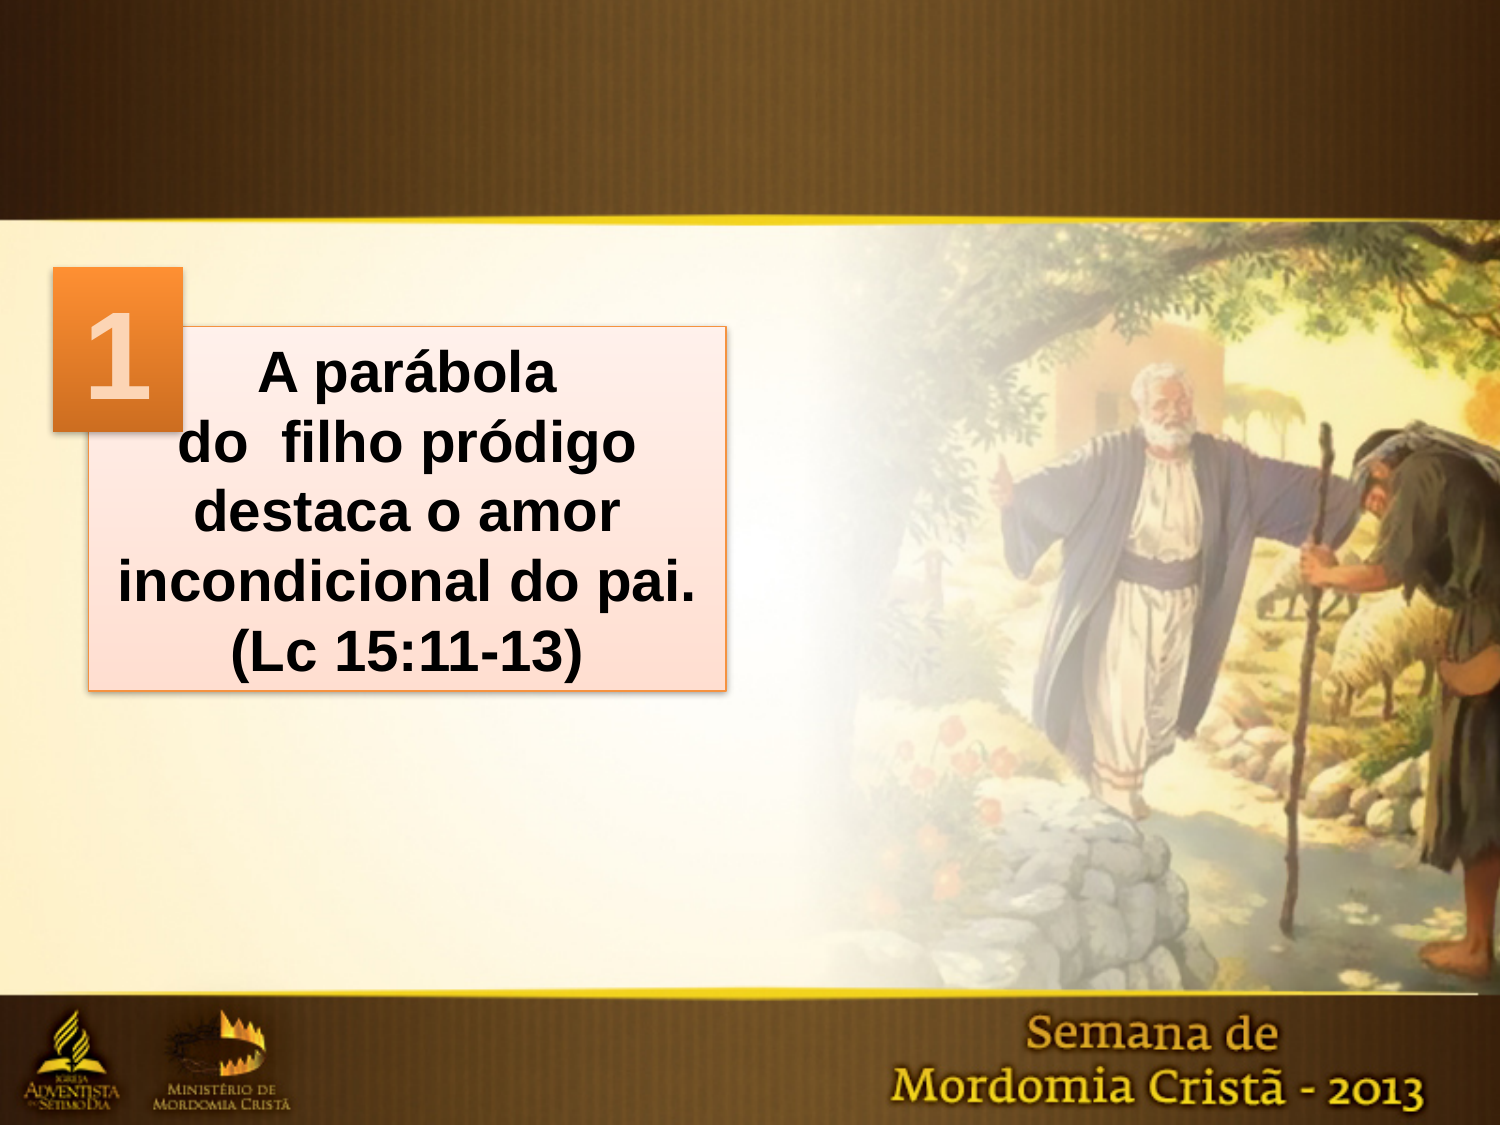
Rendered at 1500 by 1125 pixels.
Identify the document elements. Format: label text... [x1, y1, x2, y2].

picture [0, 0, 1500, 1125]
text_box A parábola do filho pródigo destaca o amor incondicional do pai. (Lc 15:11-13) [88, 326, 727, 692]
text_box 1 [53, 267, 183, 432]
